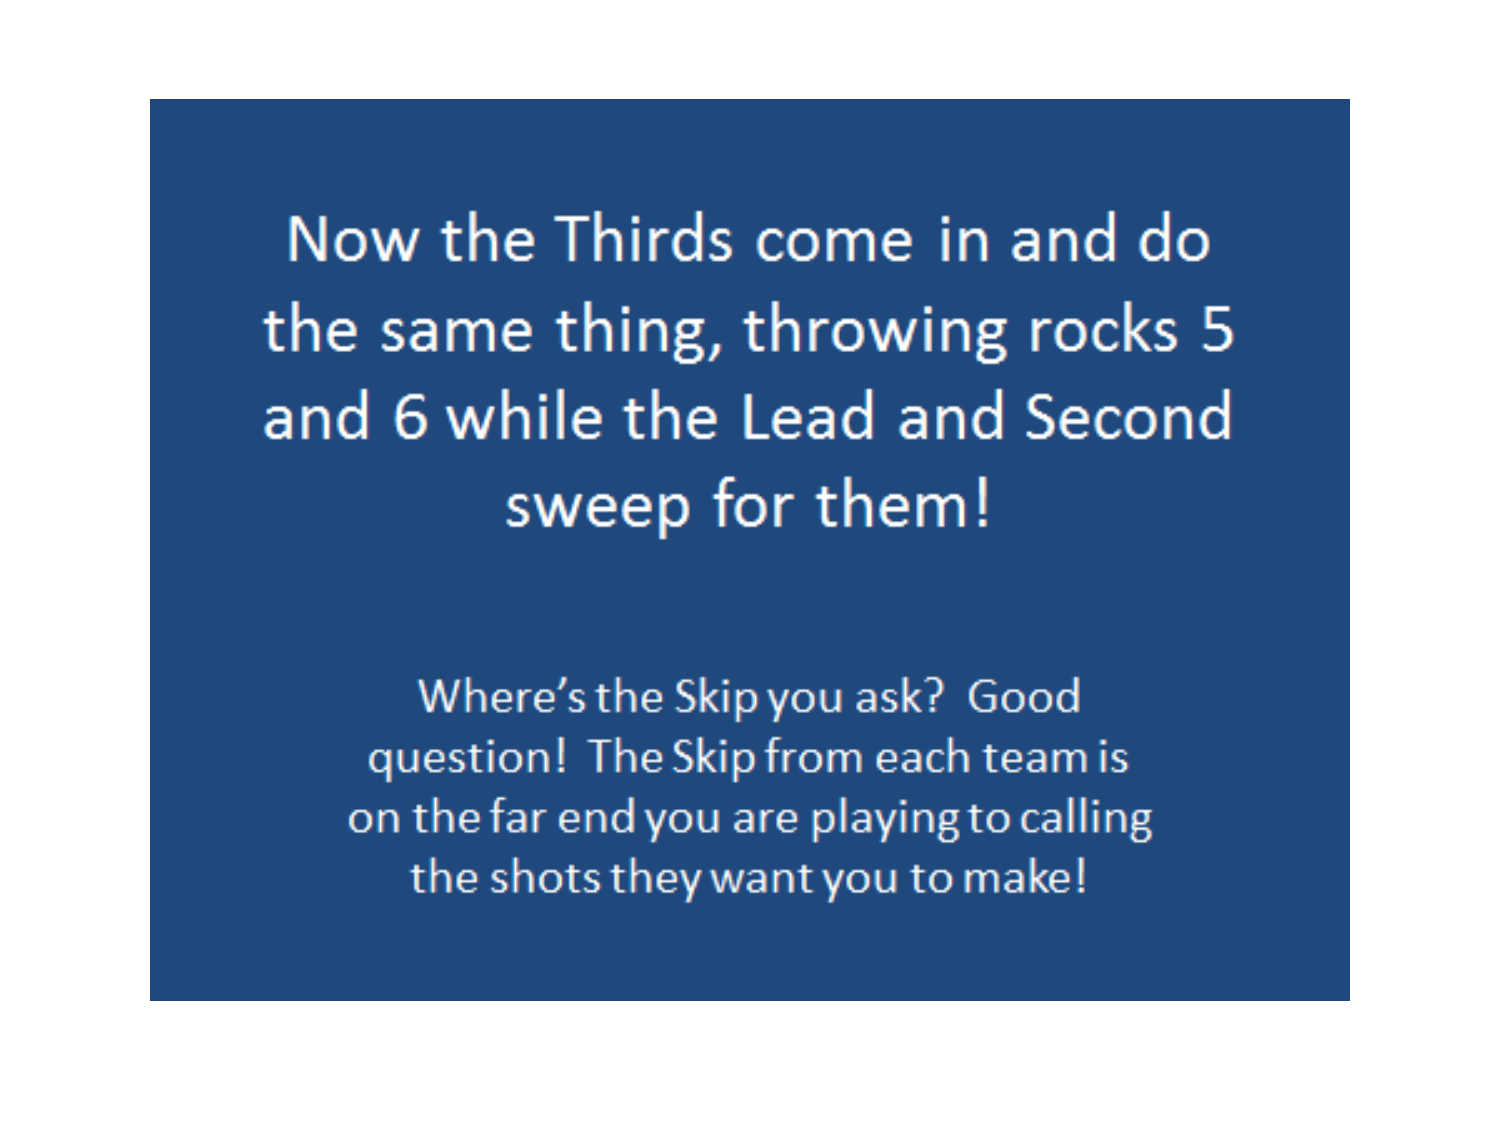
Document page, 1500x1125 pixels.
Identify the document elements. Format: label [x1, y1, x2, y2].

list [149, 99, 1351, 1001]
